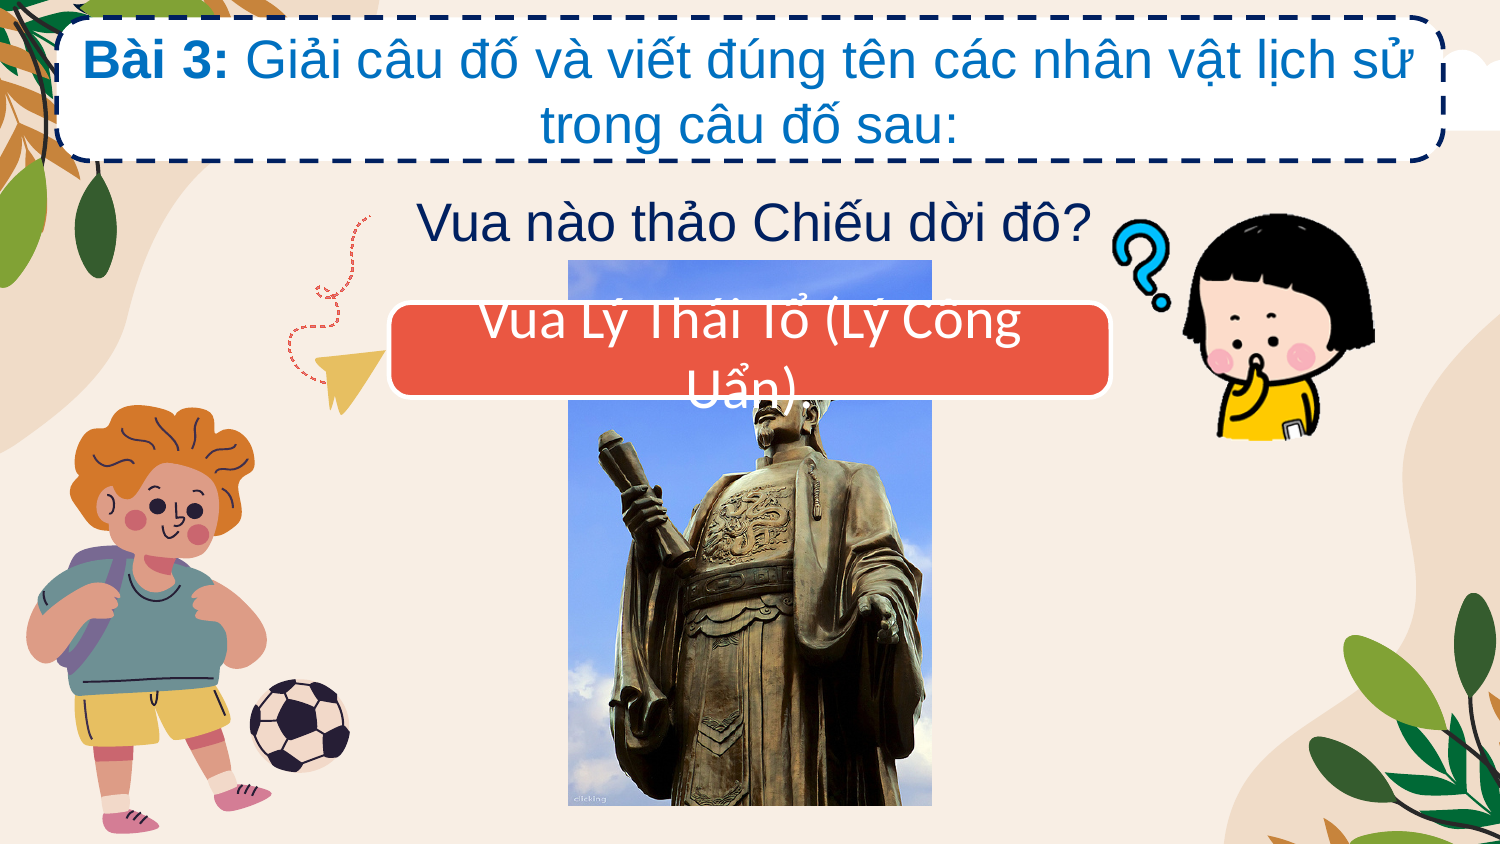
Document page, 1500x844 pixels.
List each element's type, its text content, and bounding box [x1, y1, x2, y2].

picture [567, 260, 933, 807]
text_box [0, 404, 357, 835]
text_box [315, 350, 386, 403]
text_box [325, 292, 339, 299]
text_box Vua nào thảo Chiếu dời đô? [326, 180, 1174, 260]
text_box Vua Lý Thái Tổ (Lý Công Uẩn). [389, 302, 562, 398]
text_box Vua Lý Thái Tổ (Lý Công Uẩn). [937, 302, 1075, 398]
text_box Bài 3: Giải câu đố và viết đúng tên các nhân vật lịch sử trong câu đố sau: [54, 15, 1446, 163]
picture [1080, 194, 1402, 455]
